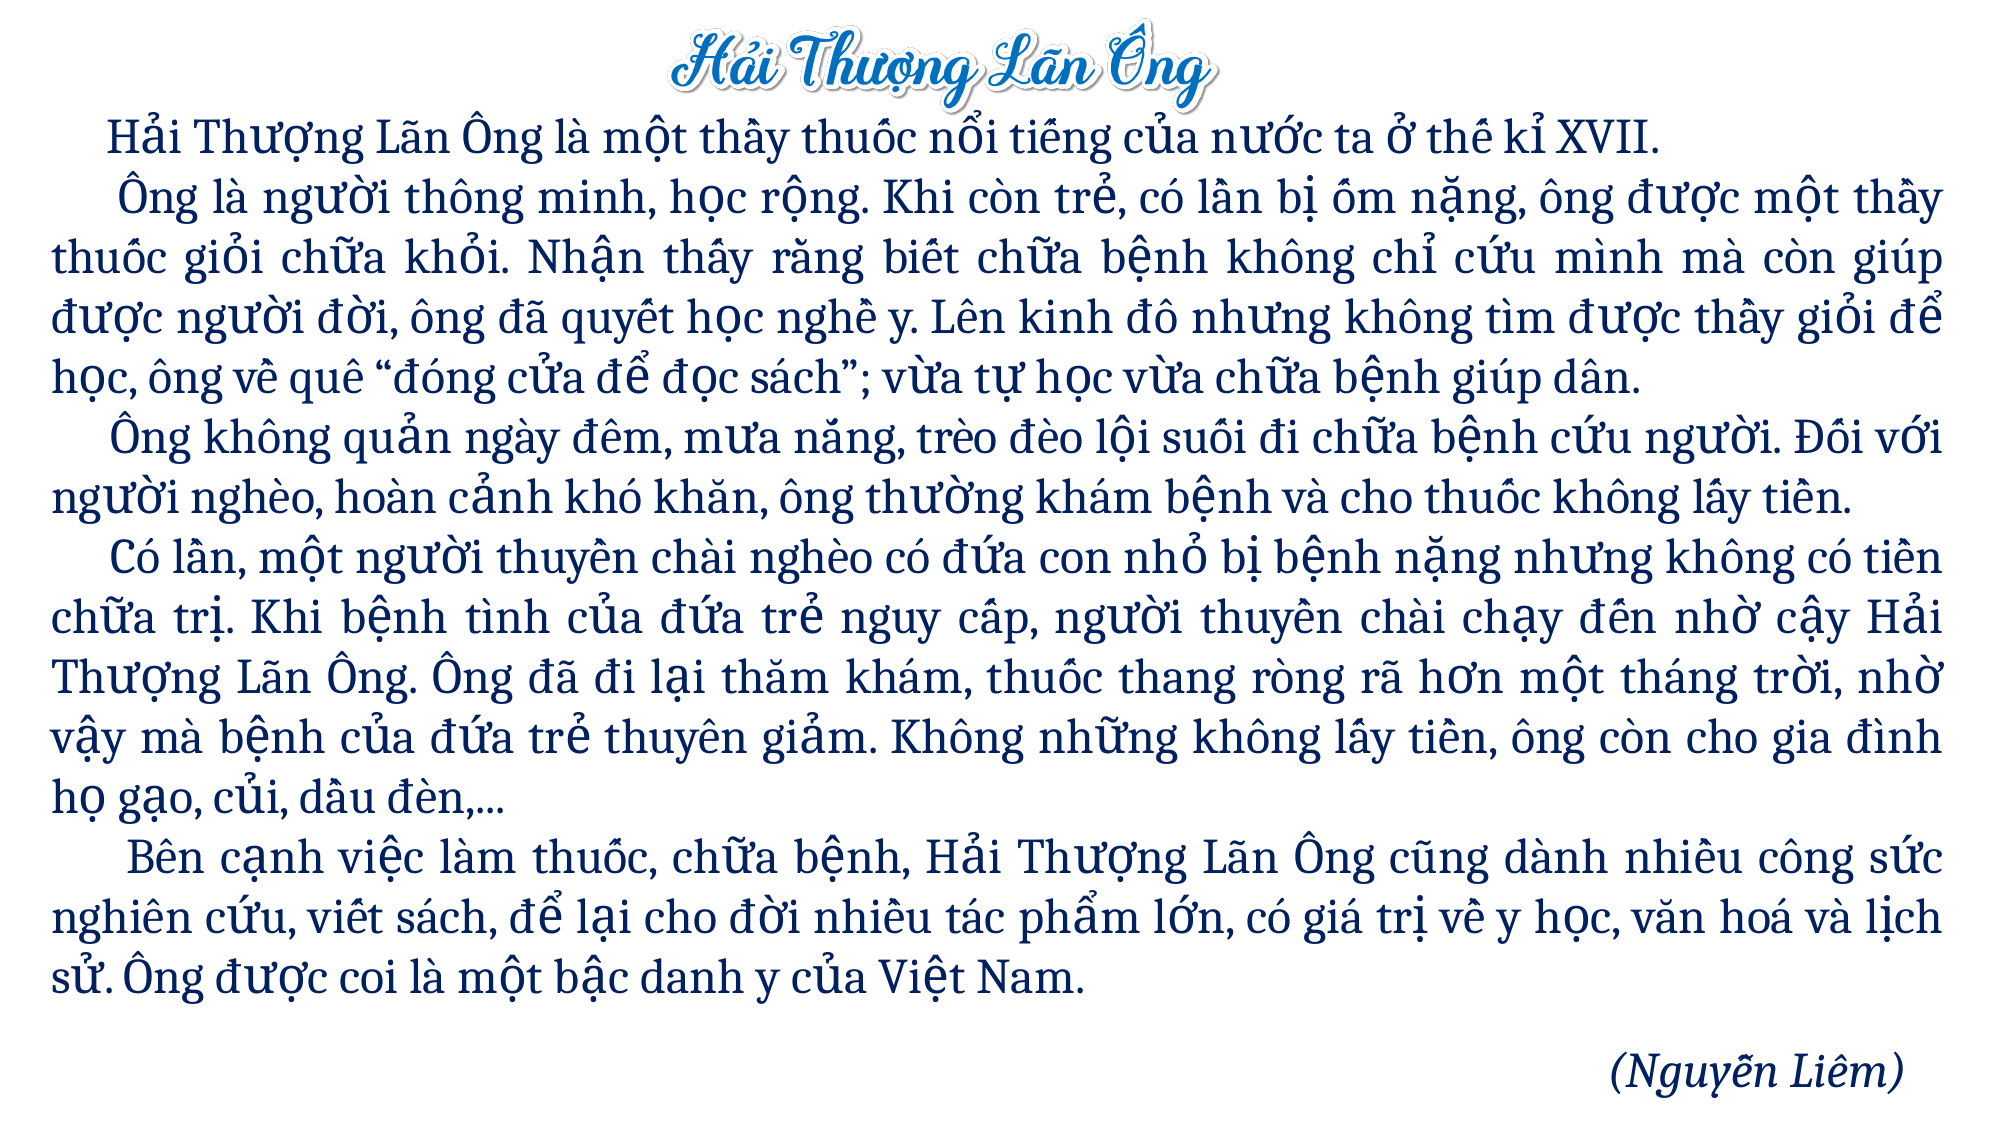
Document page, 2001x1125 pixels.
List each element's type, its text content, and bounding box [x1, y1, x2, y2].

text_box (Nguyễn Liêm) [1555, 1029, 1959, 1105]
text_box Hải Thượng Lãn Ông là một thầy thuốc nổi tiếng của nước ta ở thế kỉ XVII. Ông là người thông minh, học rộng. Khi còn trẻ, có lần bị ốm nặng, ông được một thầy thuốc giỏi chữa khỏi. Nhận thấy rằng biết chữa bệnh không chỉ cứu mình mà còn giúp được người đời, ông đã quyết học nghề y. Lên kinh đô nhưng không tìm được thầy giỏi để học, ông về quê “đóng cửa để đọc sách”; vừa tự học vừa chữa bệnh giúp dân. Ông không quản ngày đêm, mưa nắng, trèo đèo lội suối đi chữa bệnh cứu người. Đối với người nghèo, hoàn cảnh khó khăn, ông thường khám bệnh và cho thuốc không lấy tiền. Có lần, một người thuyền chài nghèo có đứa con nhỏ bị bệnh nặng nhưng không có tiền chữa trị. Khi bệnh tình của đứa trẻ nguy cấp, người thuyền chài chạy đến nhờ cậy Hải Thượng Lãn Ông. Ông đã đi lại thăm khám, thuốc thang ròng rã hơn một tháng trời, nhờ vậy mà bệnh của đứa trẻ thuyên giảm. Không những không lấy tiền, ông còn cho gia đình họ gạo, củi, dầu đèn,... Bên cạnh việc làm thuốc, chữa bệnh, Hải Thượng Lãn Ông cũng dành nhiều công sức nghiên cứu, viết sách, để lại cho đời nhiều tác phẩm lớn, có giá trị về y học, văn hoá và lịch sử. Ông được coi là một bậc danh y của Việt Nam. [36, 96, 1959, 1012]
picture [624, 0, 1265, 162]
